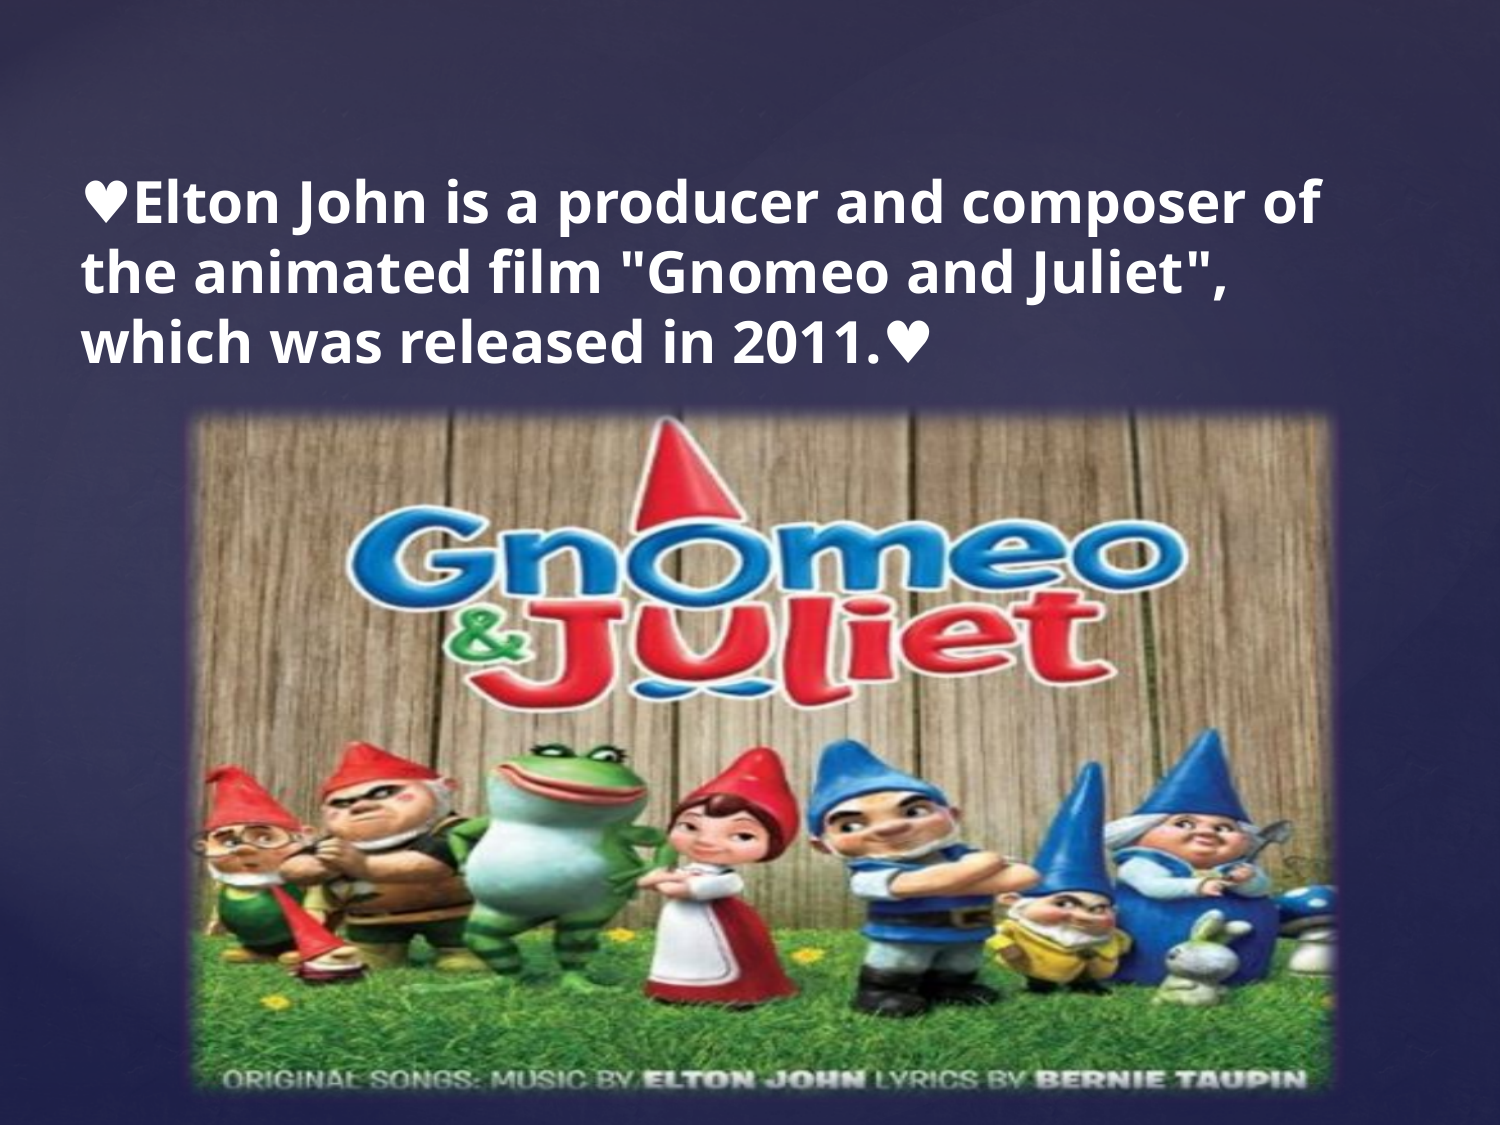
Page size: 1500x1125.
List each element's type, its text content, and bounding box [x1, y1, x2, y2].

picture [176, 400, 1347, 1105]
title ♥Elton John is a producer and composer of the animated film "Gnomeo and Juliet", which was released in 2011.♥ [64, 54, 1401, 383]
